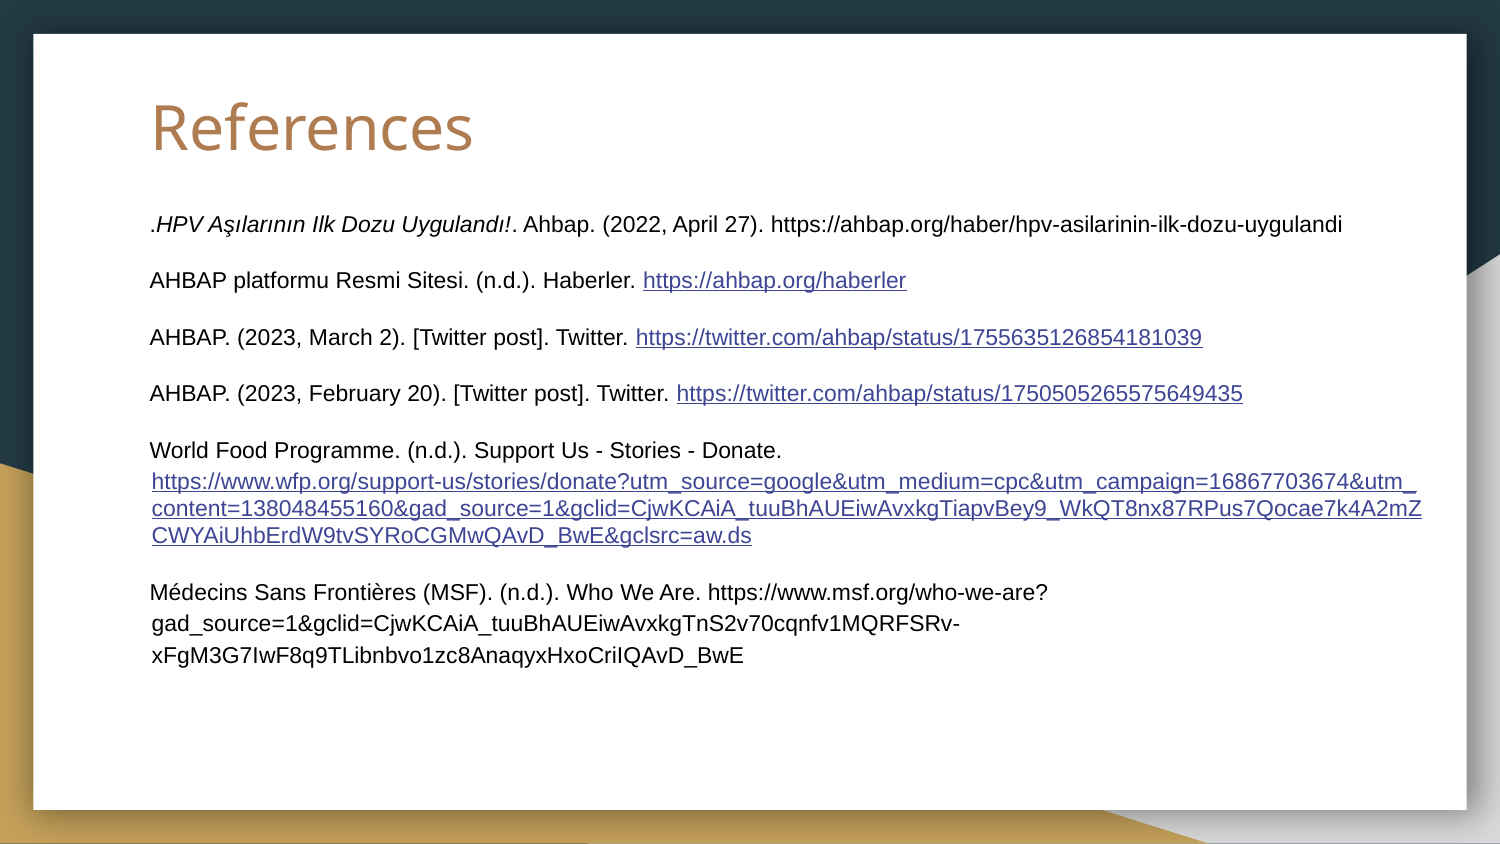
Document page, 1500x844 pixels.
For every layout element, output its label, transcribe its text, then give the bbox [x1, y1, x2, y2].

title References [135, 73, 1190, 147]
subtitle .HPV Aşılarının Ilk Dozu Uygulandı!. Ahbap. (2022, April 27). https://ahbap.org/haber/hpv-asilarinin-ilk-dozu-uygulandi AHBAP platformu Resmi Sitesi. (n.d.). Haberler. https://ahbap.org/haberler AHBAP. (2023, March 2). [Twitter post]. Twitter. https://twitter.com/ahbap/status/1755635126854181039 AHBAP. (2023, February 20). [Twitter post]. Twitter. https://twitter.com/ahbap/status/1750505265575649435 World Food Programme. (n.d.). Support Us - Stories - Donate. https://www.wfp.org/support-us/stories/donate?utm_source=google&utm_medium=cpc&utm_campaign=16867703674&utm_content=138048455160&gad_source=1&gclid=CjwKCAiA_tuuBhAUEiwAvxkgTiapvBey9_WkQT8nx87RPus7Qocae7k4A2mZCWYAiUhbErdW9tvSYRoCGMwQAvD_BwE&gclsrc=aw.ds Médecins Sans Frontières (MSF). (n.d.). Who We Are. https://www.msf.org/who-we-are?gad_source=1&gclid=CjwKCAiA_tuuBhAUEiwAvxkgTnS2v70cqnfv1MQRFSRv-xFgM3G7IwF8q9TLibnbvo1zc8AnaqyxHxoCriIQAvD_BwE [78, 147, 1442, 679]
